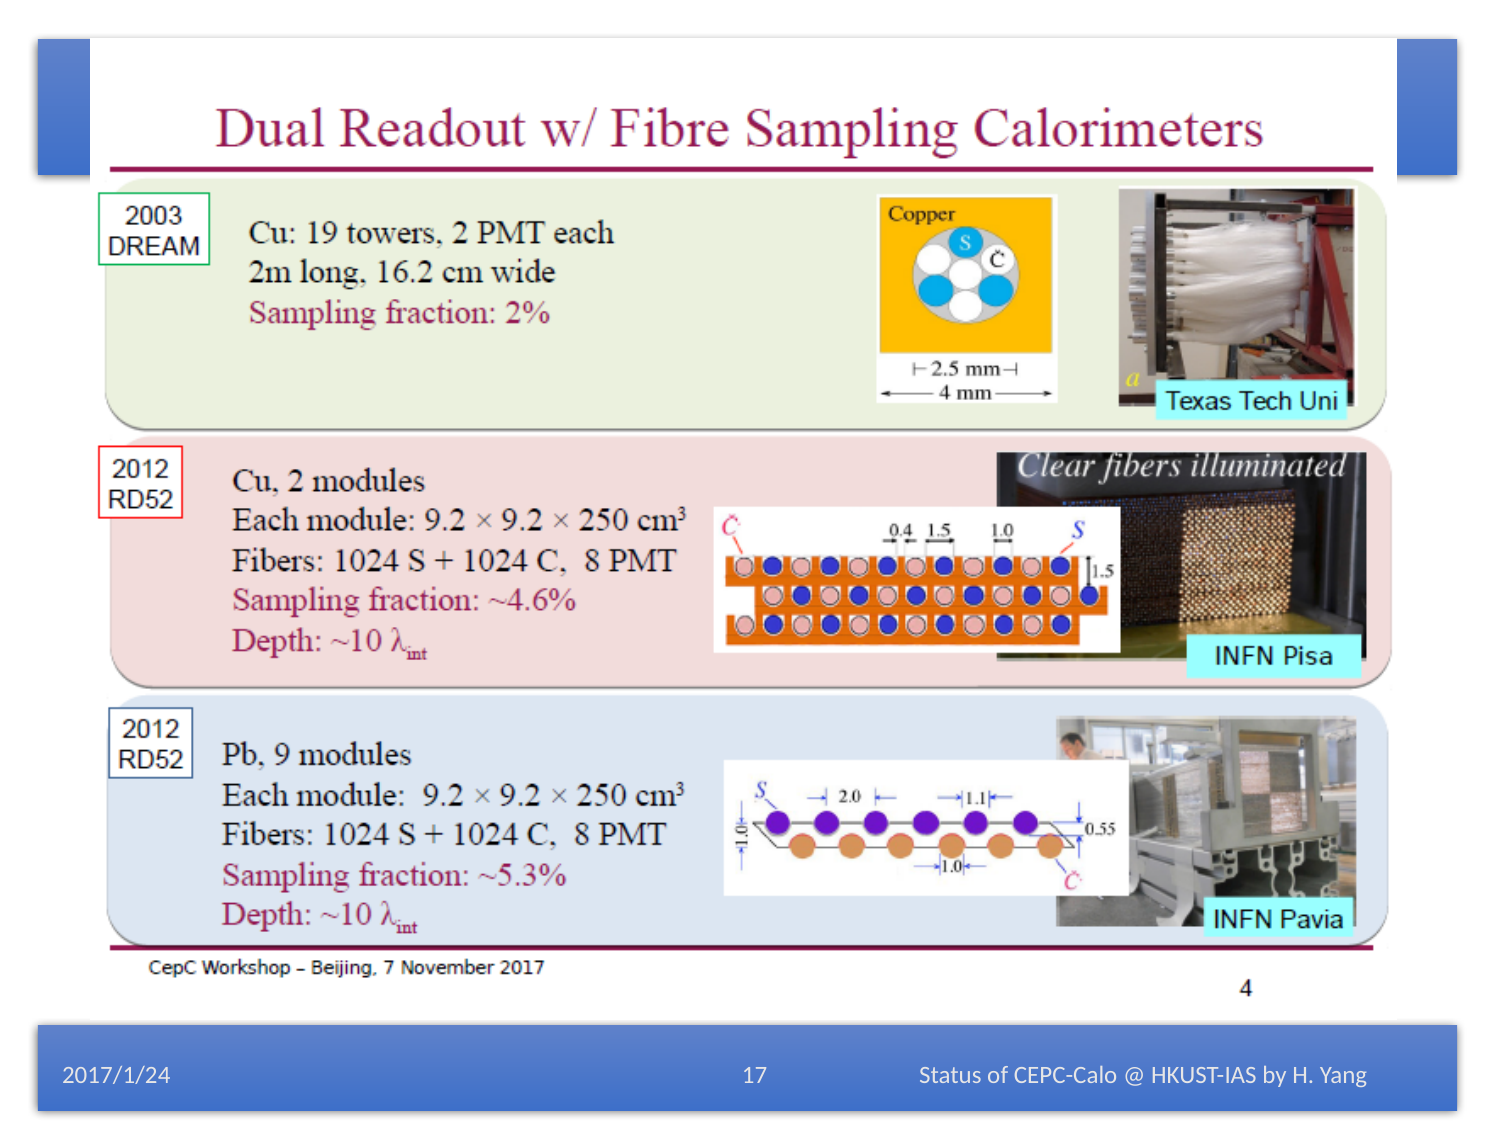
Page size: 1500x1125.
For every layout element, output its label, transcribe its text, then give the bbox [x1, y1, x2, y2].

picture [90, 38, 1397, 1020]
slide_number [47, 1043, 385, 1104]
slide_number 17 [444, 1043, 783, 1104]
footer Status of CEPC-Calo @ HKUST-IAS by H. Yang [890, 1043, 1397, 1104]
